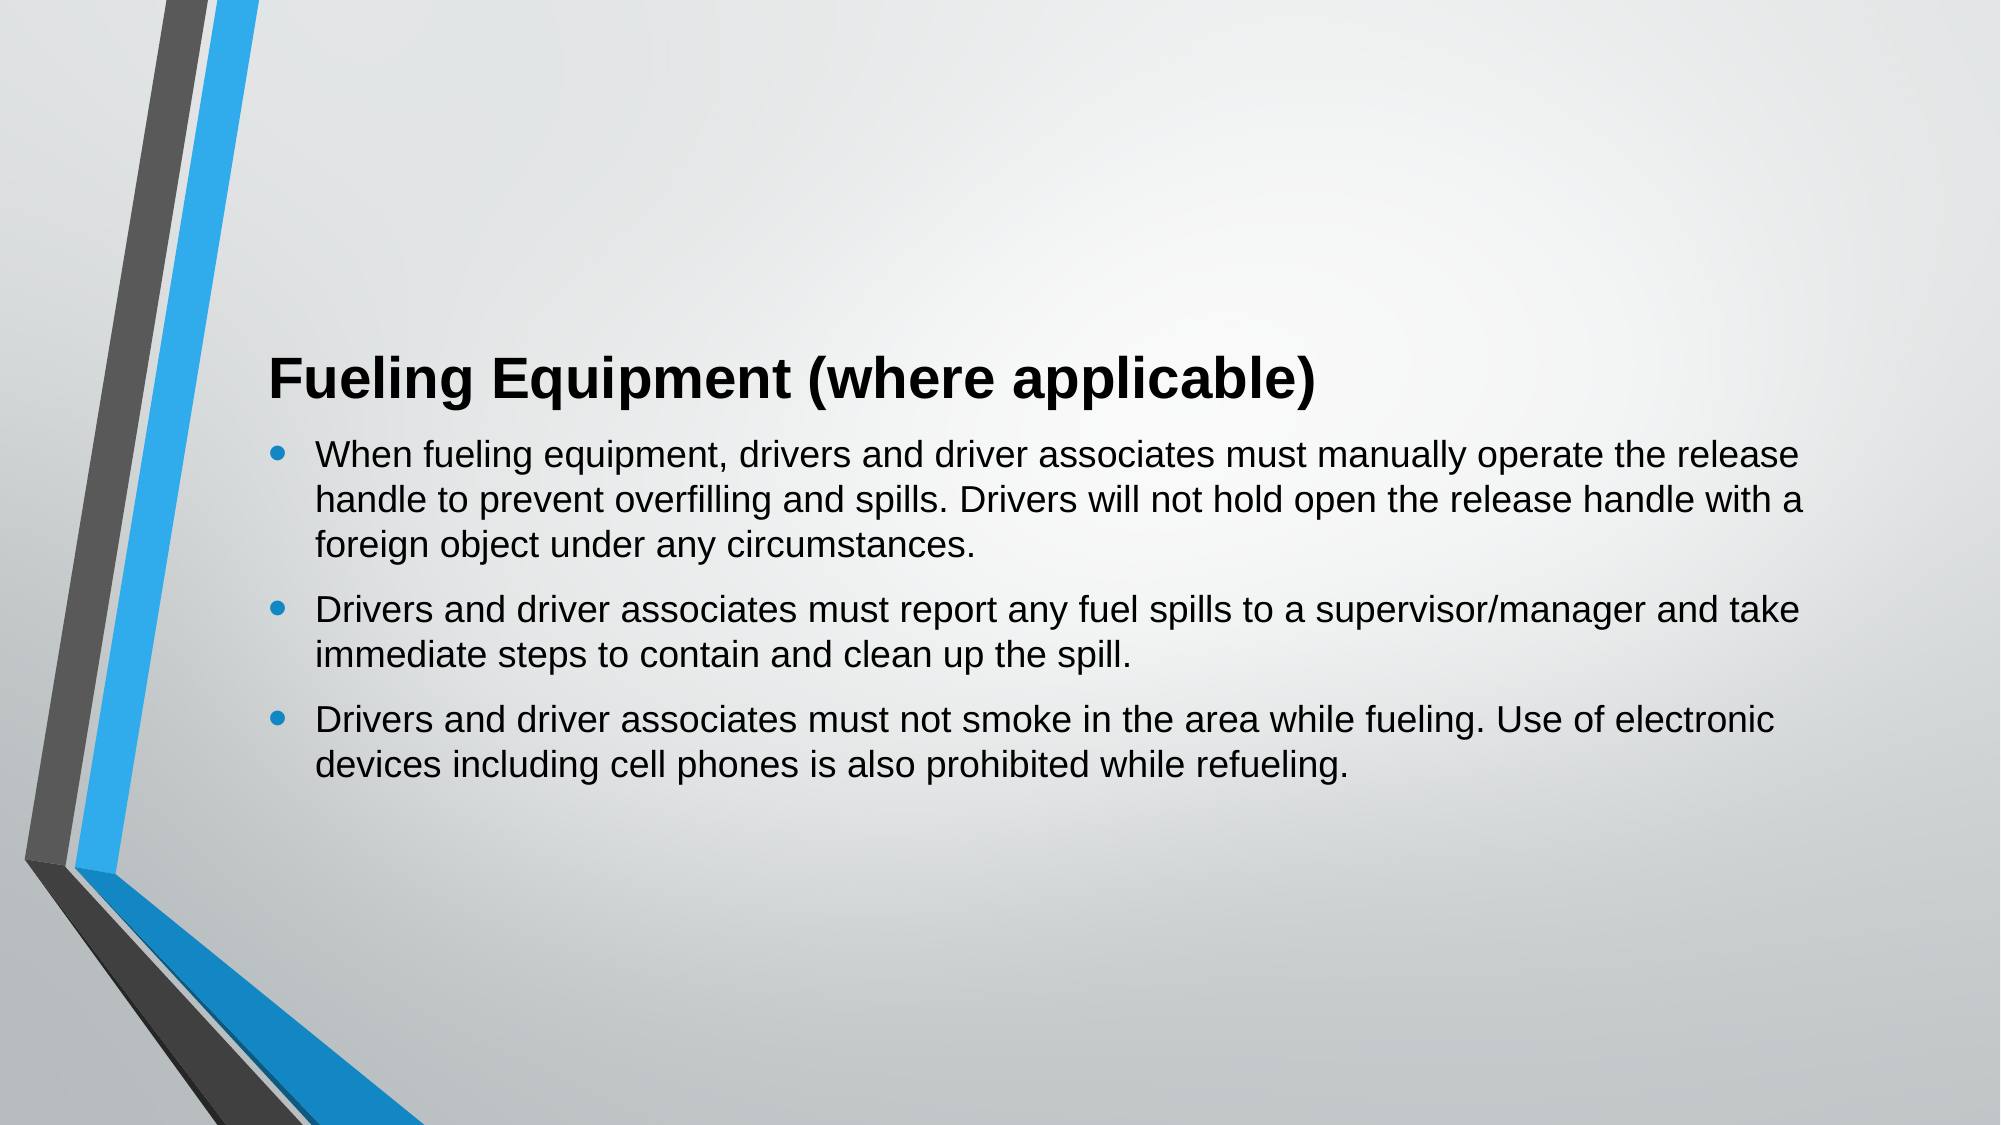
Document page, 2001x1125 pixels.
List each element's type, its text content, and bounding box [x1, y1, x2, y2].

list Fueling Equipment (where applicable) When fueling equipment, drivers and driver associates must manually operate the release handle to prevent overfilling and spills. Drivers will not hold open the release handle with a foreign object under any circumstances. Drivers and driver associates must report any fuel spills to a supervisor/manager and take immediate steps to contain and clean up the spill. Drivers and driver associates must not smoke in the area while fueling. Use of electronic devices including cell phones is also prohibited while refueling. [253, 186, 1897, 939]
